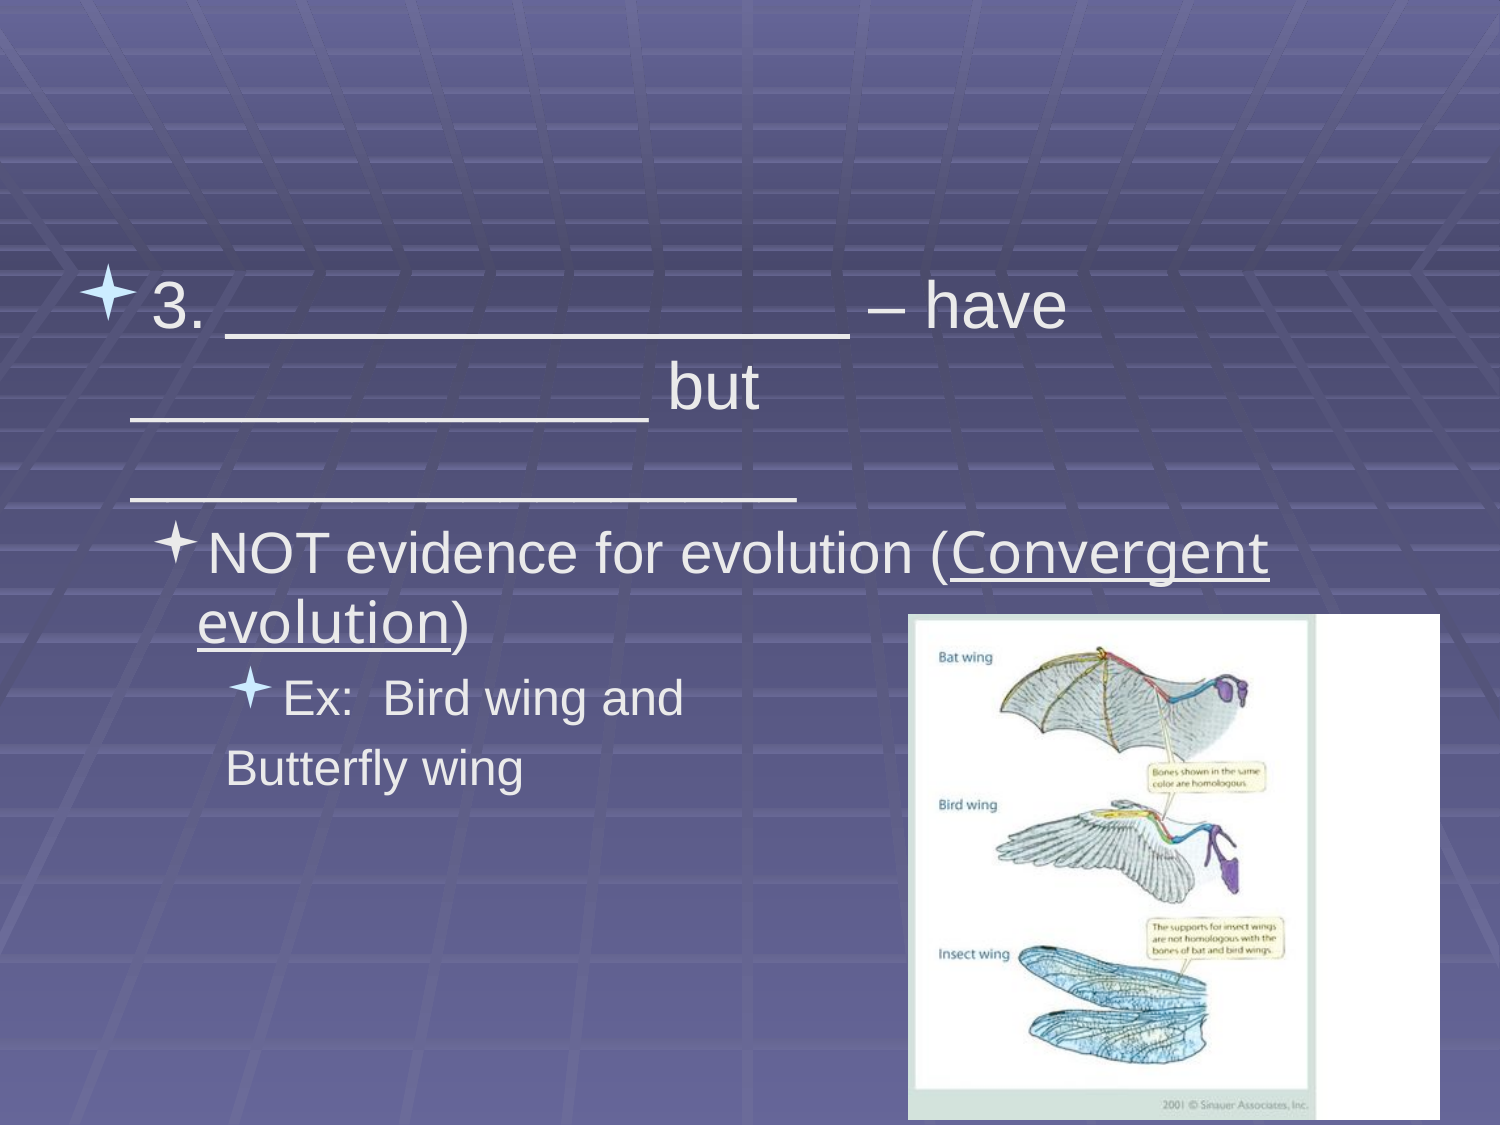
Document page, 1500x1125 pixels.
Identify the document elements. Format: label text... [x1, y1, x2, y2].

picture [908, 614, 1440, 1120]
list 3. _____________________ – have ______________ but __________________ NOT evidence for evolution (Convergent evolution) Ex: Bird wing and Butterfly wing [74, 262, 1425, 1000]
